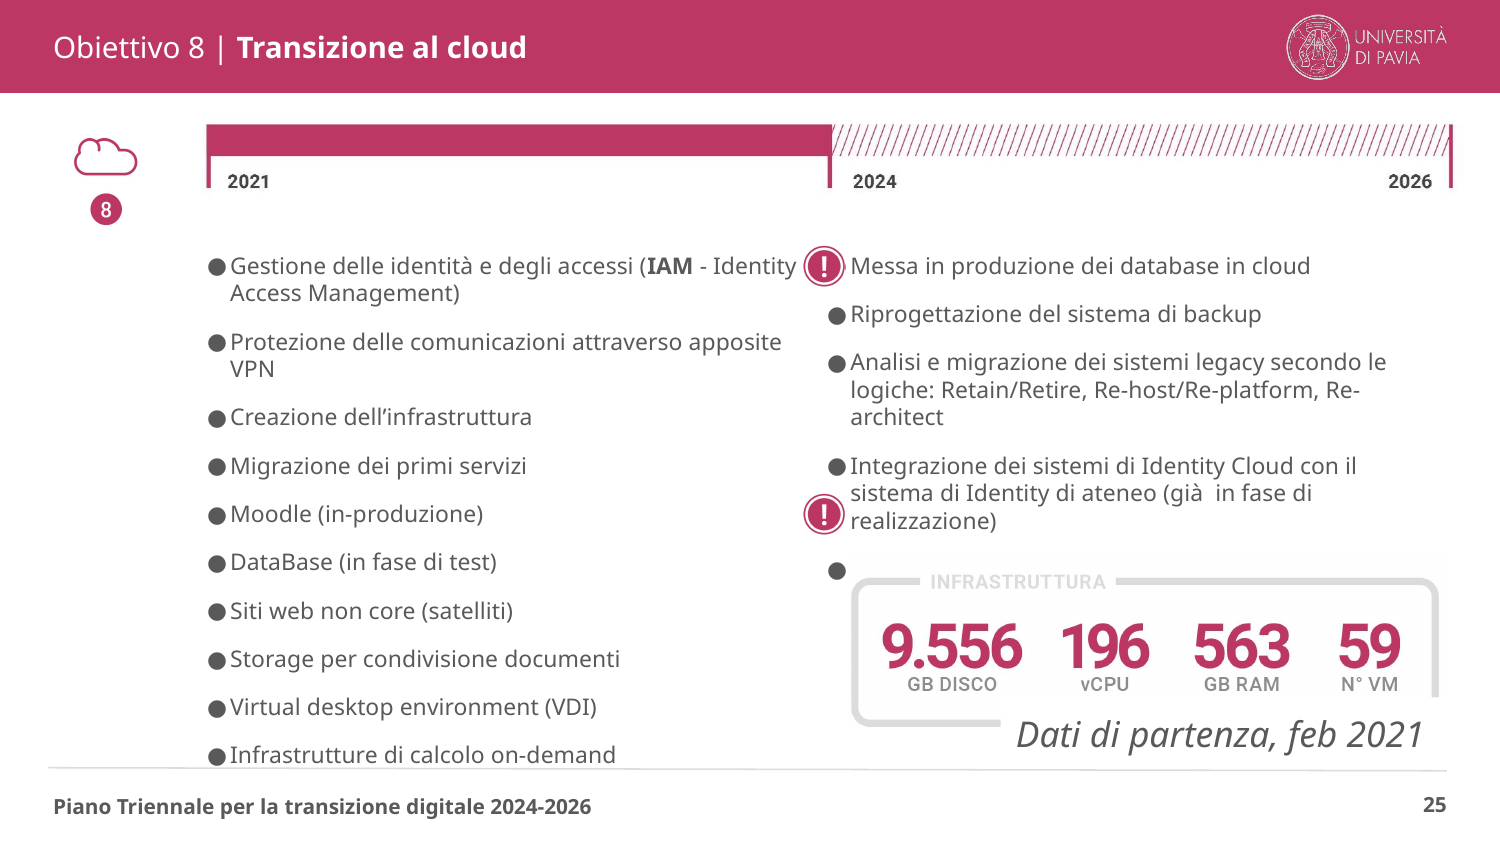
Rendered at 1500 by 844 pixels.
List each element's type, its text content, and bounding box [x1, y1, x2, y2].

picture [849, 551, 1444, 730]
text_box Gestione delle identità e degli accessi (IAM - Identity Access Management) Protezione delle comunicazioni attraverso apposite VPN Creazione dell’infrastruttura Migrazione dei primi servizi Moodle (in-produzione) DataBase (in fase di test) Siti web non core (satelliti) Storage per condivisione documenti Virtual desktop environment (VDI) Infrastrutture di calcolo on-demand [206, 260, 827, 748]
picture [1285, 13, 1447, 81]
slide_number 25 [1390, 791, 1447, 821]
text_box Dati di partenza, feb 2021 [1000, 697, 1484, 748]
picture [802, 492, 845, 535]
list Messa in produzione dei database in cloud Riprogettazione del sistema di backup Analisi e migrazione dei sistemi legacy secondo le logiche: Retain/Retire, Re-host/Re-platform, Re-architect Integrazione dei sistemi di Identity Cloud con il sistema di Identity di ateneo (già in fase di realizzazione) Graduale passaggio a M365 [827, 260, 1447, 490]
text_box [47, 767, 1448, 772]
text_box Piano Triennale per la transizione digitale 2024-2026 [0, 791, 1390, 821]
picture [0, 93, 1500, 287]
title Obiettivo 8 | Transizione al cloud [0, 0, 1500, 92]
